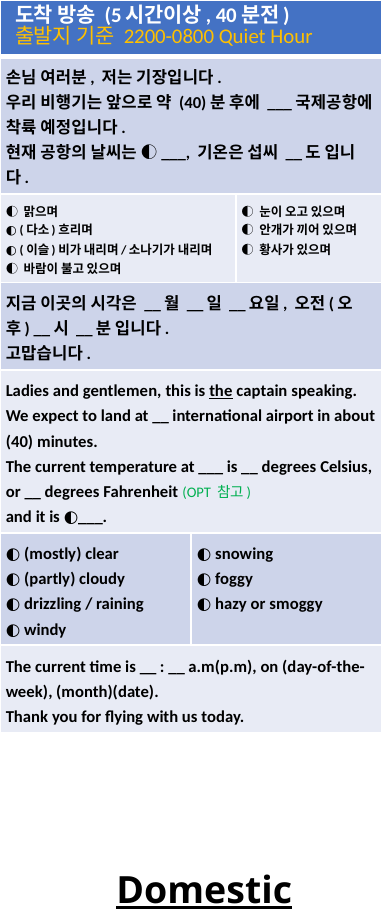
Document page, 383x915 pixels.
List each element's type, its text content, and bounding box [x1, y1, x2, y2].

table_cell ◐ snowing ◐ foggy ◐ hazy or smoggy [192, 534, 381, 644]
table_cell Ladies and gentlemen, this is the captain speaking. We expect to land at __ international airport in about (40) minutes. The current temperature at ___ is __ degrees Celsius, or __ degrees Fahrenheit (OPT 참고) and it is ◐___. [1, 371, 381, 532]
table_cell ◐ (mostly) clear ◐ (partly) cloudy ◐ drizzling / raining ◐ windy [1, 534, 190, 644]
table_header 도착 방송 (5시간이상, 40분전) 출발지 기준 2200-0800 Quiet Hour [1, 1, 381, 54]
table_cell 손님 여러분, 저는 기장입니다. 우리 비행기는 앞으로 약 (40)분 후에 ___국제공항에 착륙 예정입니다. 현재 공항의 날씨는 ◐___, 기온은 섭씨 __도 입니다. [1, 59, 381, 193]
table_cell ◐ 맑으며 ◐ (다소)흐리며 ◐ (이슬)비가 내리며/소나기가 내리며 ◐ 바람이 불고 있으며 [1, 195, 235, 282]
table_cell 지금 이곳의 시각은 __월 __일 __요일, 오전(오후) __시 __분 입니다. 고맙습니다. [1, 283, 381, 369]
table_cell ◐ 눈이 오고 있으며 ◐ 안개가 끼어 있으며 ◐ 황사가 있으며 [237, 195, 381, 282]
text_box Domestic [115, 865, 294, 914]
table_cell The current time is __ : __ a.m(p.m), on (day-of-the-week), (month)(date). Thank you for flying with us today. [1, 646, 381, 732]
